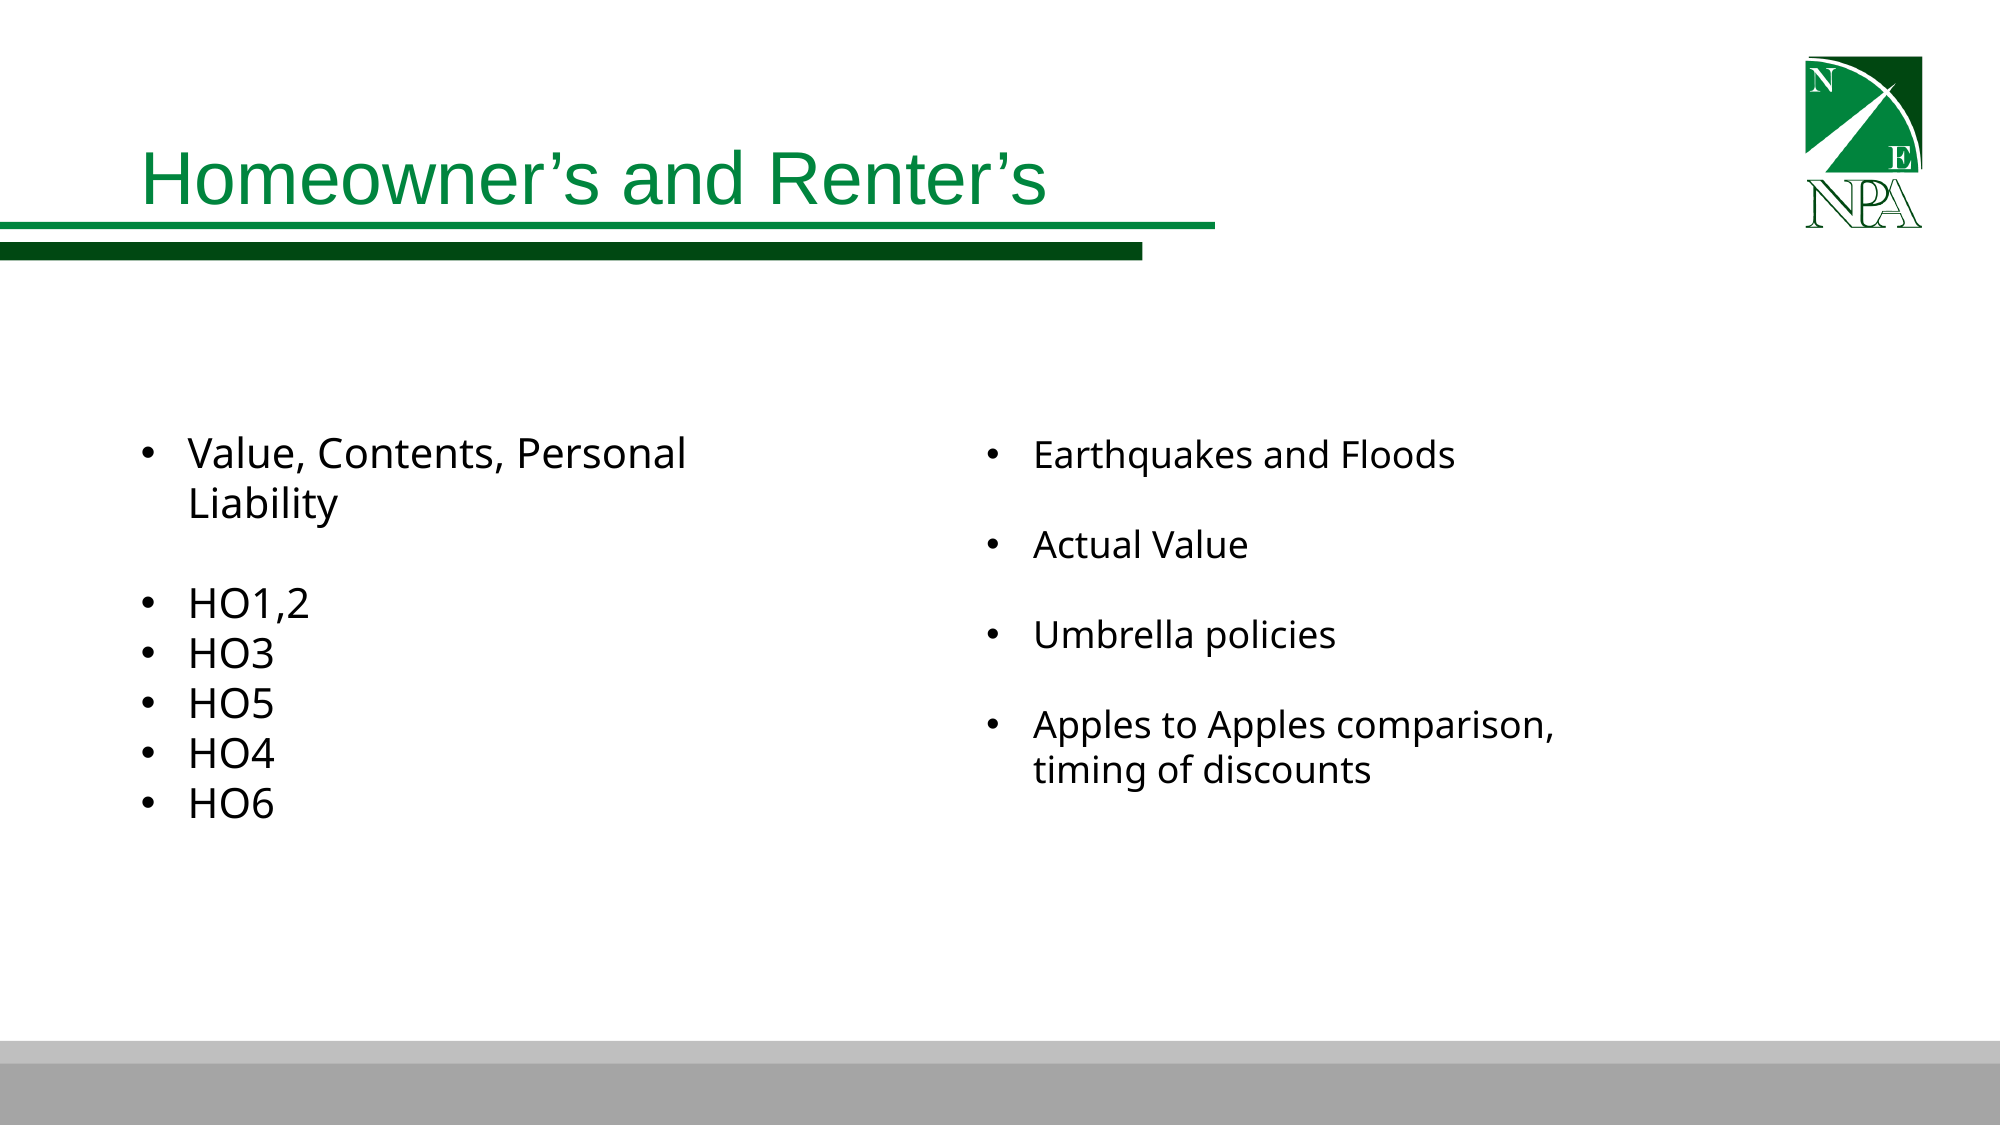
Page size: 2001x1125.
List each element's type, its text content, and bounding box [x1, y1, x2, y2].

text_box Earthquakes and Floods Actual Value Umbrella policies Apples to Apples comparison, timing of discounts [971, 423, 1581, 844]
text_box Homeowner’s and Renter’s [126, 122, 1161, 228]
text_box Value, Contents, Personal Liability HO1,2 HO3 HO5 HO4 HO6 [126, 419, 834, 835]
picture [1798, 52, 1927, 231]
